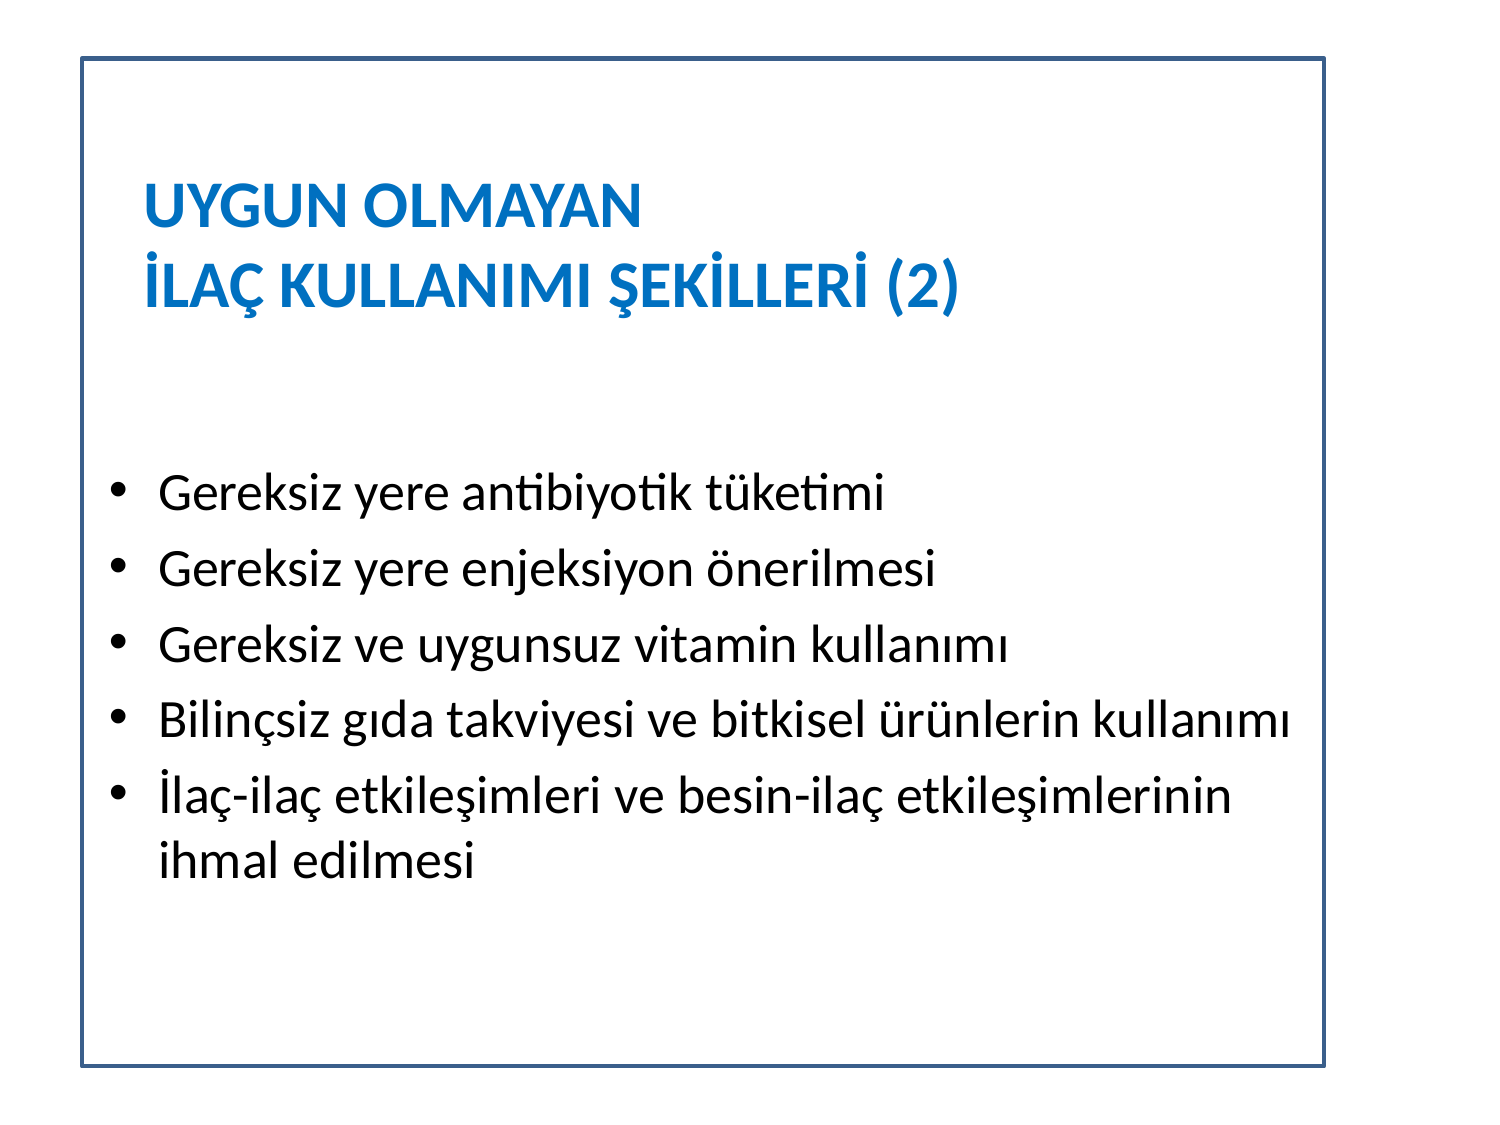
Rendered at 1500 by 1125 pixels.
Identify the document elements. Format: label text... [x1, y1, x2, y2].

text_box UYGUN OLMAYAN İLAÇ KULLANIMI ŞEKİLLERİ (2) [128, 140, 1354, 329]
text_box [80, 56, 1326, 1068]
